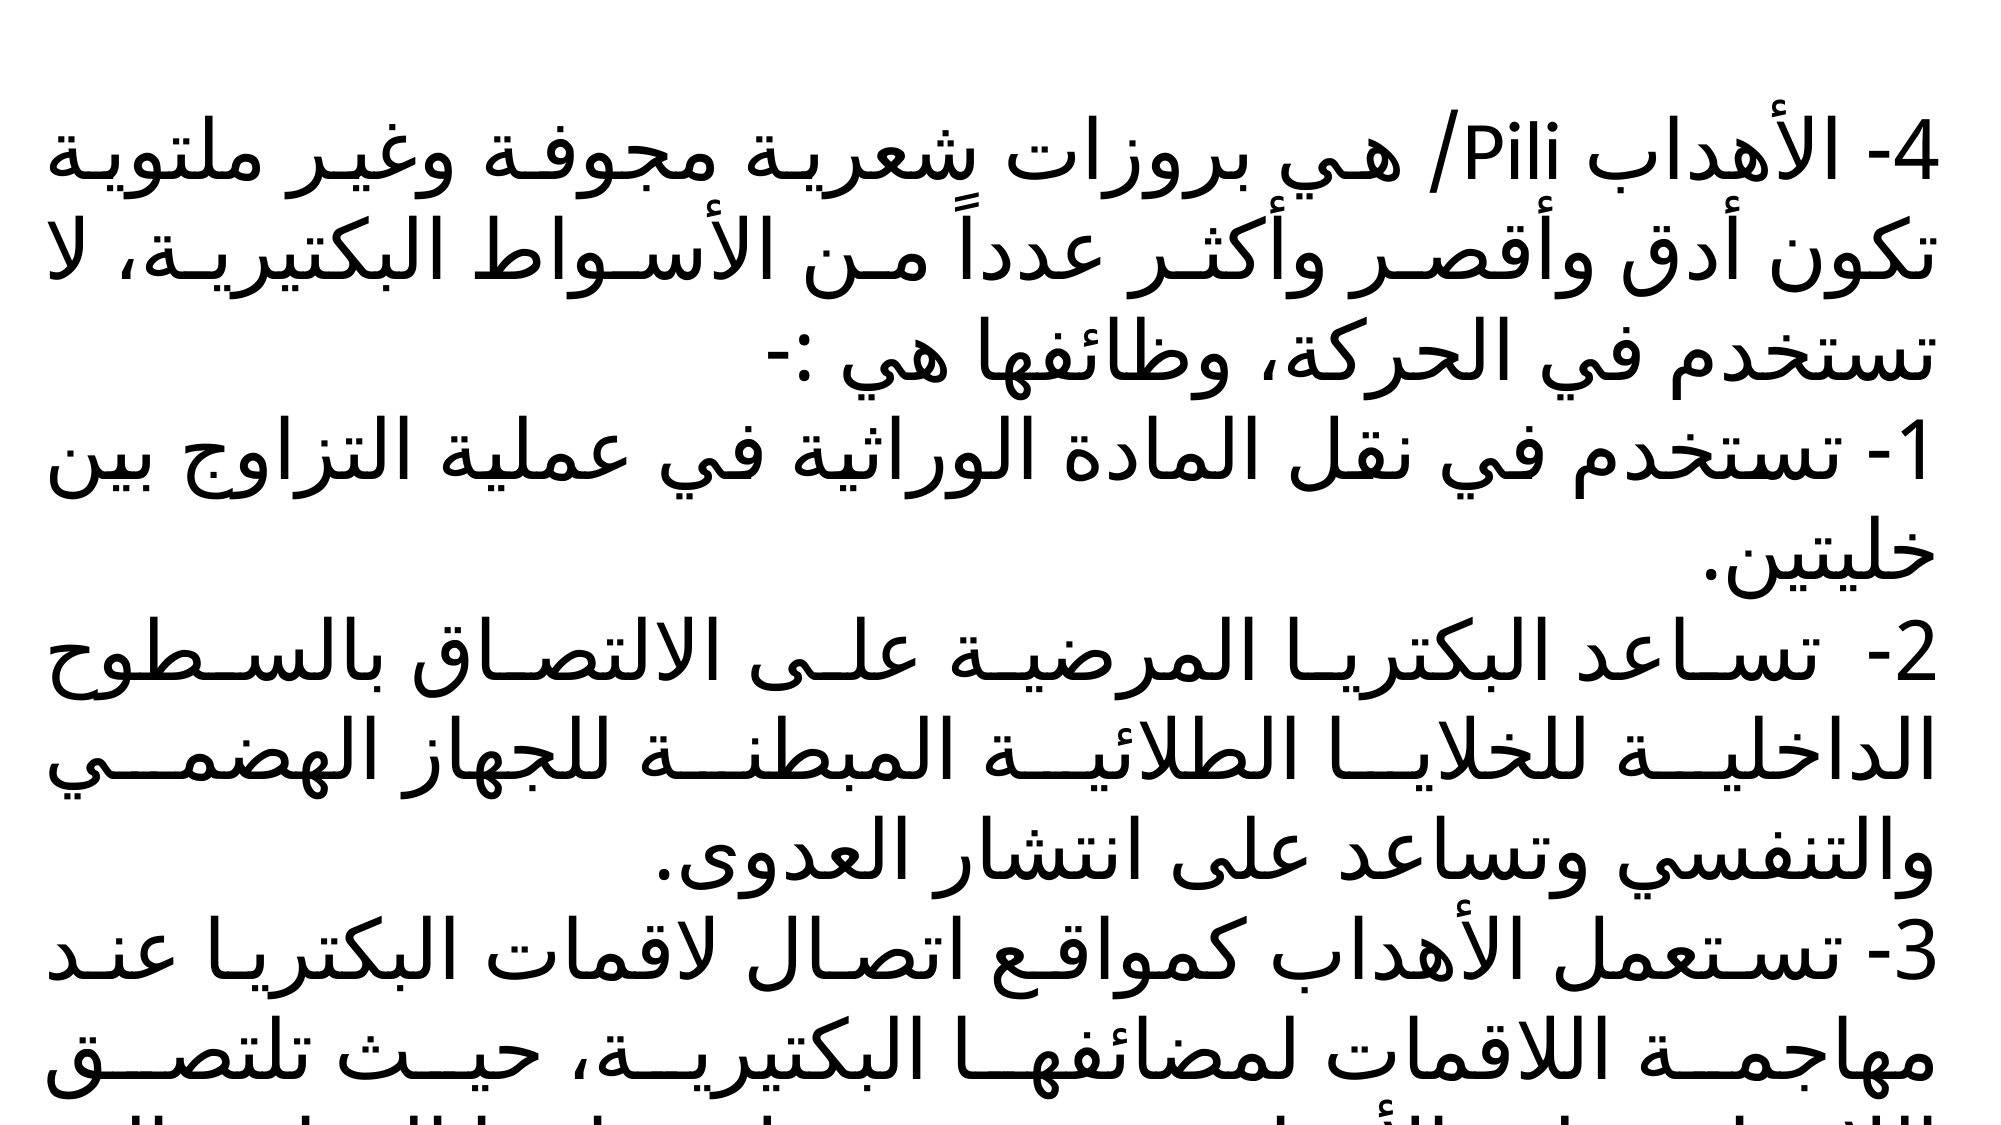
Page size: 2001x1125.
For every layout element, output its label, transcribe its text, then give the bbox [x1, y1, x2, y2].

text_box [413, 481, 1847, 542]
text_box 4- الأهداب Pili/ هي بروزات شعرية مجوفة وغير ملتوية تكون أدق وأقصر وأكثر عدداً من الأسواط البكتيرية، لا تستخدم في الحركة، وظائفها هي :- 1- تستخدم في نقل المادة الوراثية في عملية التزاوج بين خليتين. 2- تساعد البكتريا المرضية على الالتصاق بالسطوح الداخلية للخلايا الطلائية المبطنة للجهاز الهضمي والتنفسي وتساعد على انتشار العدوى. 3- تستعمل الأهداب كمواقع اتصال لاقمات البكتريا عند مهاجمة اللاقمات لمضائفها البكتيرية، حيث تلتصق اللاقمات على الأهداب ومن ثم تنقل موادها الوراثية الى داخل الخلية البكتيرية. [29, 44, 1955, 1125]
